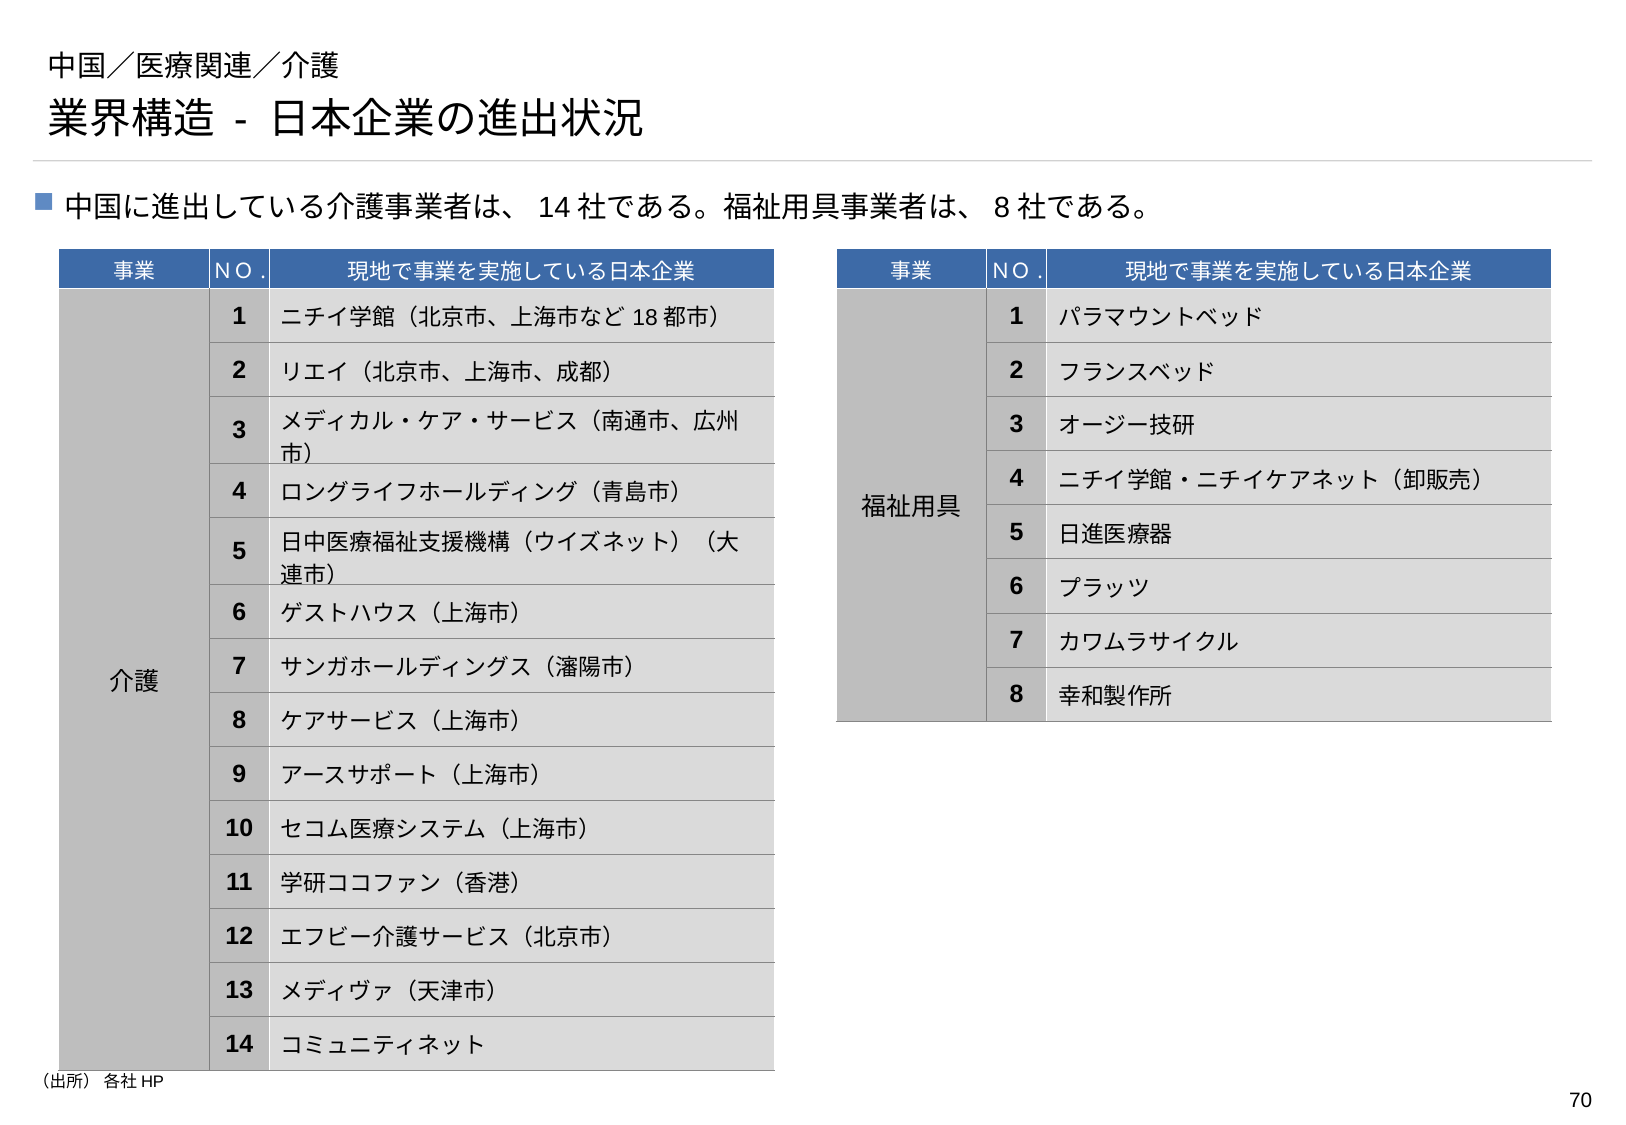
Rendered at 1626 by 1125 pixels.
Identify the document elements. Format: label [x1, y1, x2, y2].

table_cell [1047, 343, 1551, 396]
table_cell [270, 747, 774, 800]
text_box [32, 184, 1593, 223]
table_cell [210, 801, 269, 854]
table_header [59, 249, 209, 288]
table_cell [210, 909, 269, 962]
table_cell [987, 451, 1046, 504]
table_cell [59, 289, 209, 1070]
table_header [987, 249, 1046, 288]
table_cell [270, 801, 774, 854]
table_cell [837, 289, 986, 721]
table_cell [210, 963, 269, 1016]
table_header [270, 249, 774, 288]
table_cell [210, 639, 269, 692]
table_cell [270, 693, 774, 746]
table_cell [210, 464, 269, 517]
table_cell [1047, 559, 1551, 613]
table_cell [270, 1017, 774, 1070]
table_cell [270, 585, 774, 638]
list [32, 0, 1593, 149]
table_cell [210, 585, 269, 638]
text_box [32, 1070, 1598, 1094]
table_header [1047, 249, 1551, 288]
table_cell [270, 639, 774, 692]
table_cell [270, 464, 774, 517]
table_cell [210, 289, 269, 342]
table_cell [987, 559, 1046, 613]
table_cell [210, 518, 269, 584]
table_cell [1047, 397, 1551, 450]
table_header [837, 249, 986, 288]
table_cell [987, 505, 1046, 558]
table_cell [270, 289, 774, 342]
table_cell [1047, 614, 1551, 667]
table_cell [1047, 505, 1551, 558]
table_cell [1047, 451, 1551, 504]
table_cell [210, 343, 269, 396]
table_cell [270, 518, 774, 584]
table_cell [210, 693, 269, 746]
table_cell [270, 963, 774, 1016]
table_cell [270, 343, 774, 396]
table_cell [210, 855, 269, 908]
table_cell [987, 343, 1046, 396]
table_header [210, 249, 269, 288]
table_cell [210, 397, 269, 463]
table_cell [987, 668, 1046, 721]
table_cell [1047, 668, 1551, 721]
table_cell [270, 909, 774, 962]
table_cell [270, 397, 774, 463]
table_cell [987, 614, 1046, 667]
table_cell [987, 289, 1046, 342]
table_cell [987, 397, 1046, 450]
table_cell [270, 855, 774, 908]
table_cell [1047, 289, 1551, 342]
table_cell [210, 1017, 269, 1070]
table_cell [210, 747, 269, 800]
